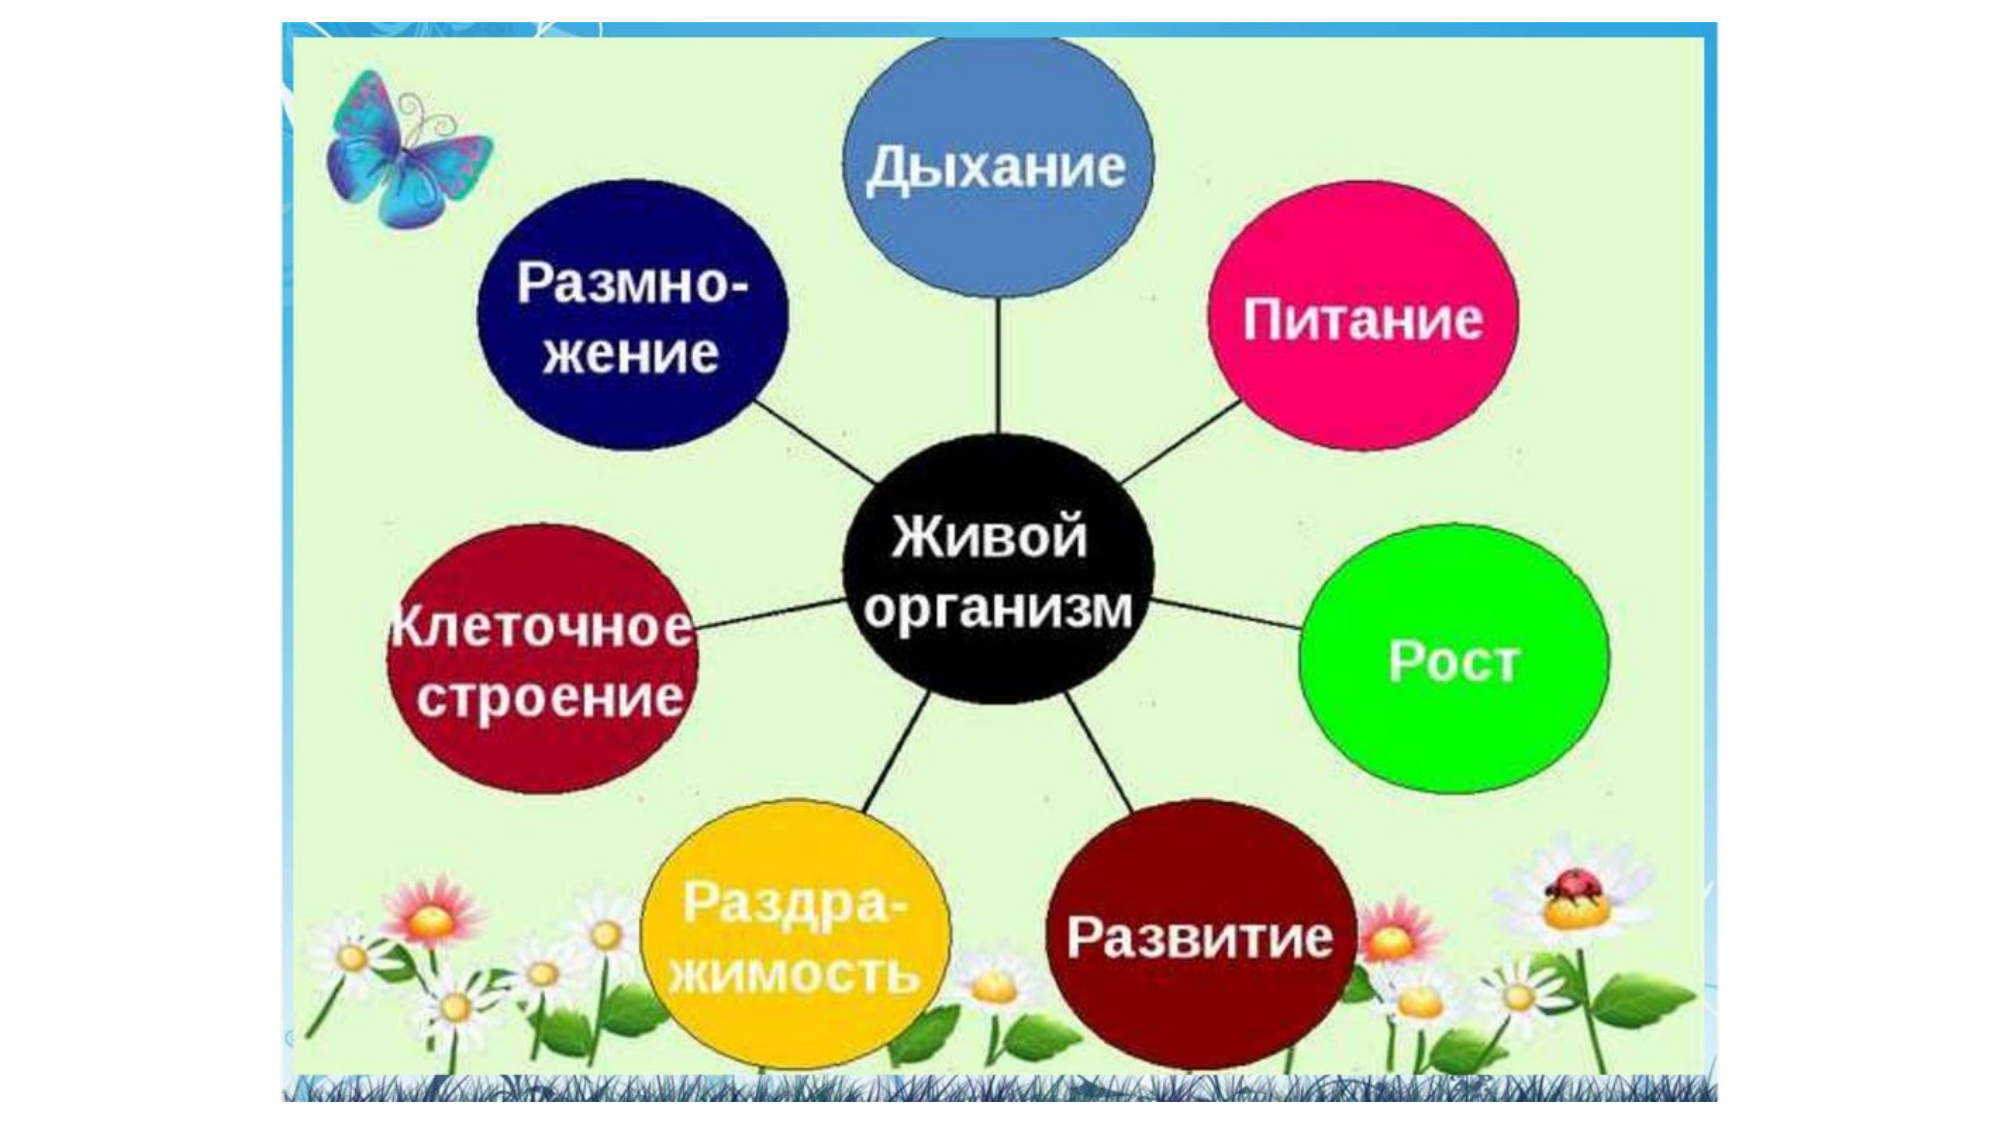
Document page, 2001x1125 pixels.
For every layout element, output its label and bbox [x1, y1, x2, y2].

picture [279, 22, 1721, 1102]
